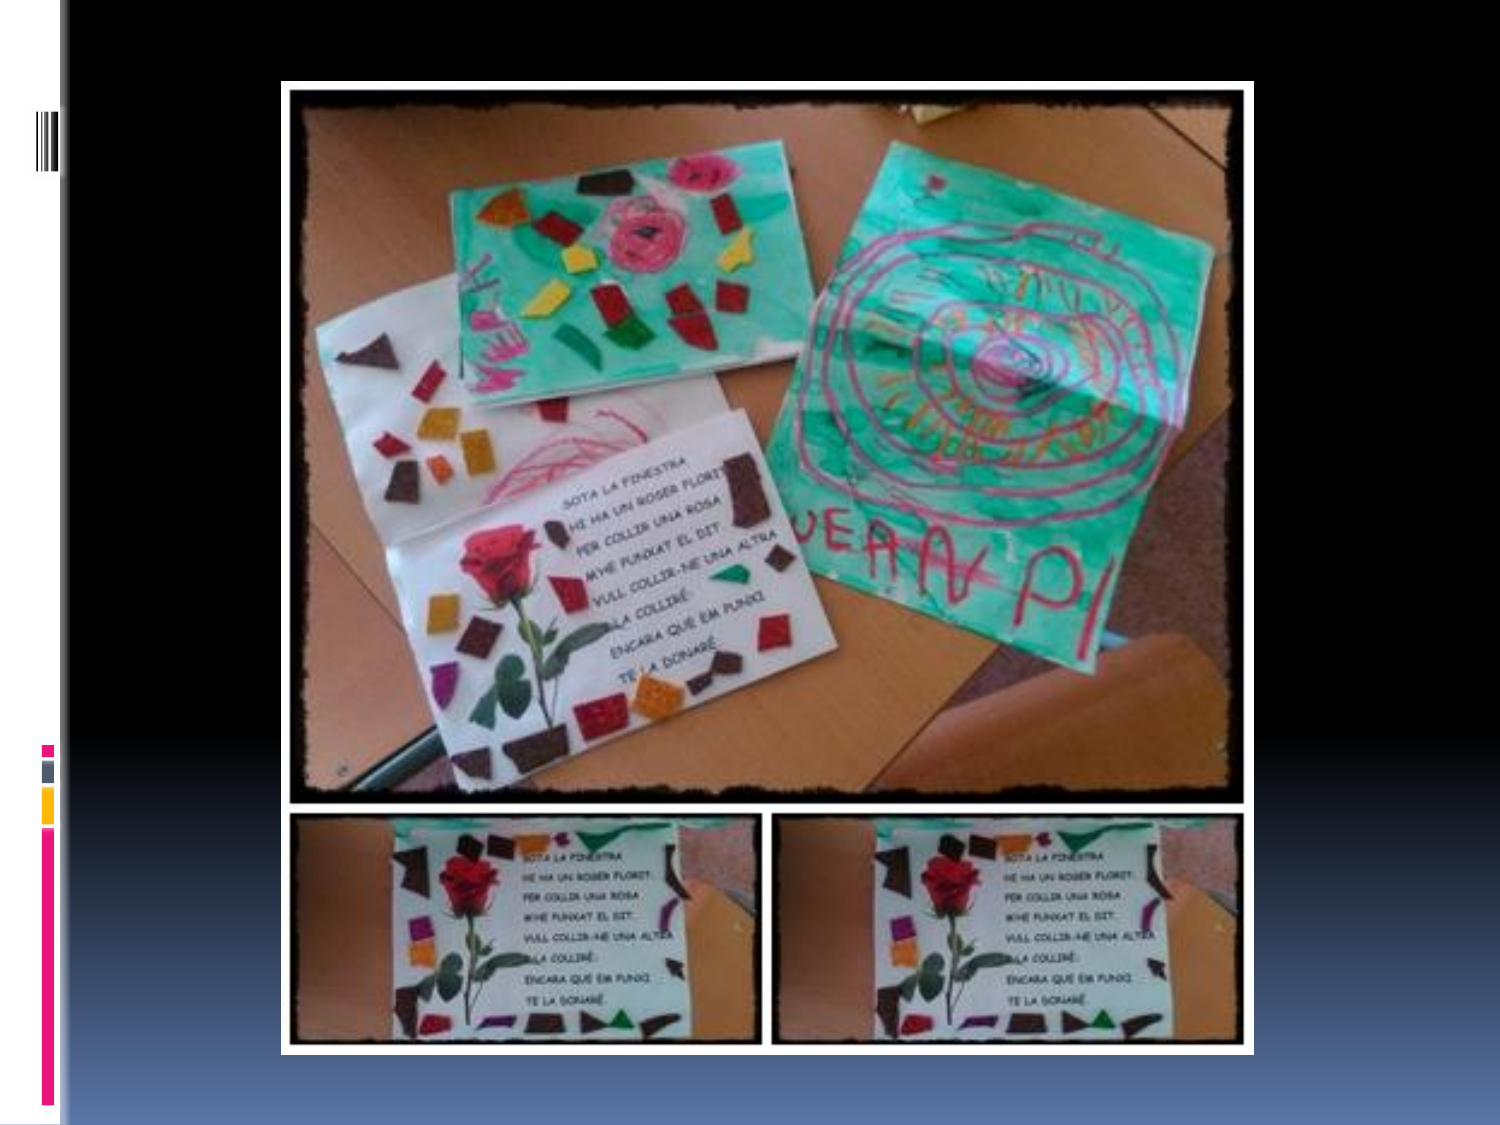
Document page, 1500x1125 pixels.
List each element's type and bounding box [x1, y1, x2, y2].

picture [280, 81, 1255, 1056]
